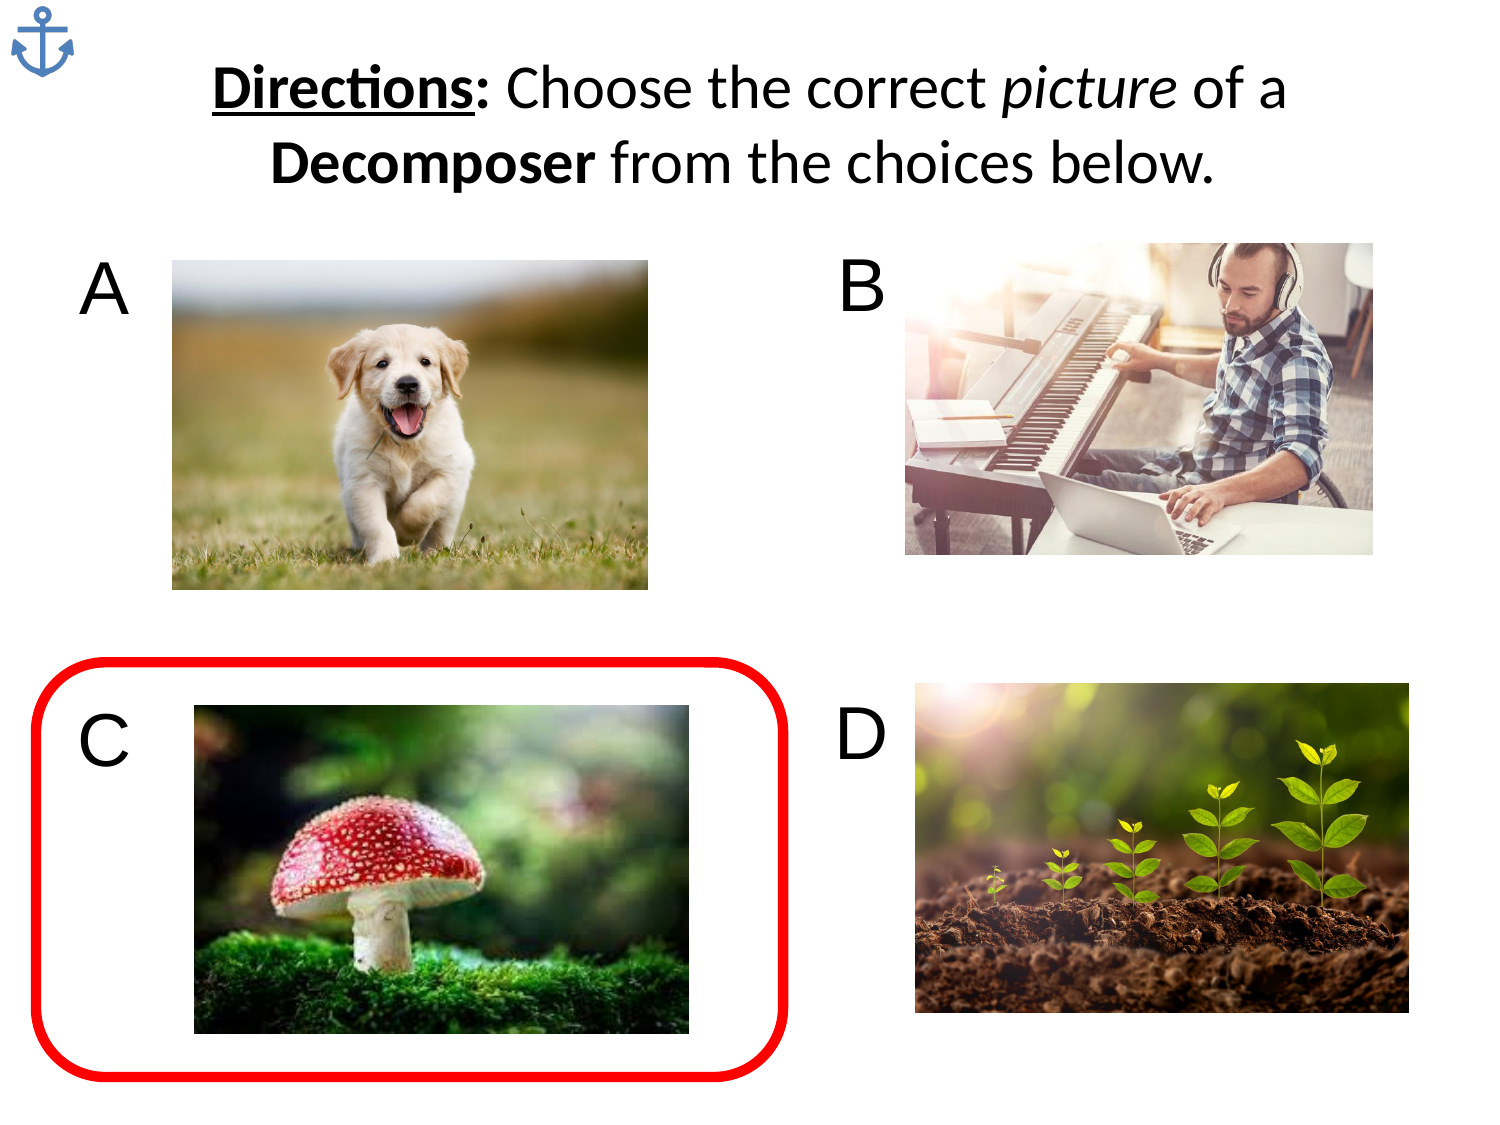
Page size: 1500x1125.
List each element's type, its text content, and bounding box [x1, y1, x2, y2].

picture [0, 0, 86, 86]
picture [194, 705, 689, 1035]
picture [171, 260, 648, 590]
text_box Directions: Choose the correct picture of a Decomposer from the choices below. [104, 38, 1397, 204]
picture [904, 243, 1373, 556]
text_box D [819, 677, 905, 783]
text_box B [821, 229, 903, 335]
text_box [35, 662, 784, 1078]
text_box A [64, 231, 146, 337]
picture [915, 683, 1410, 1014]
